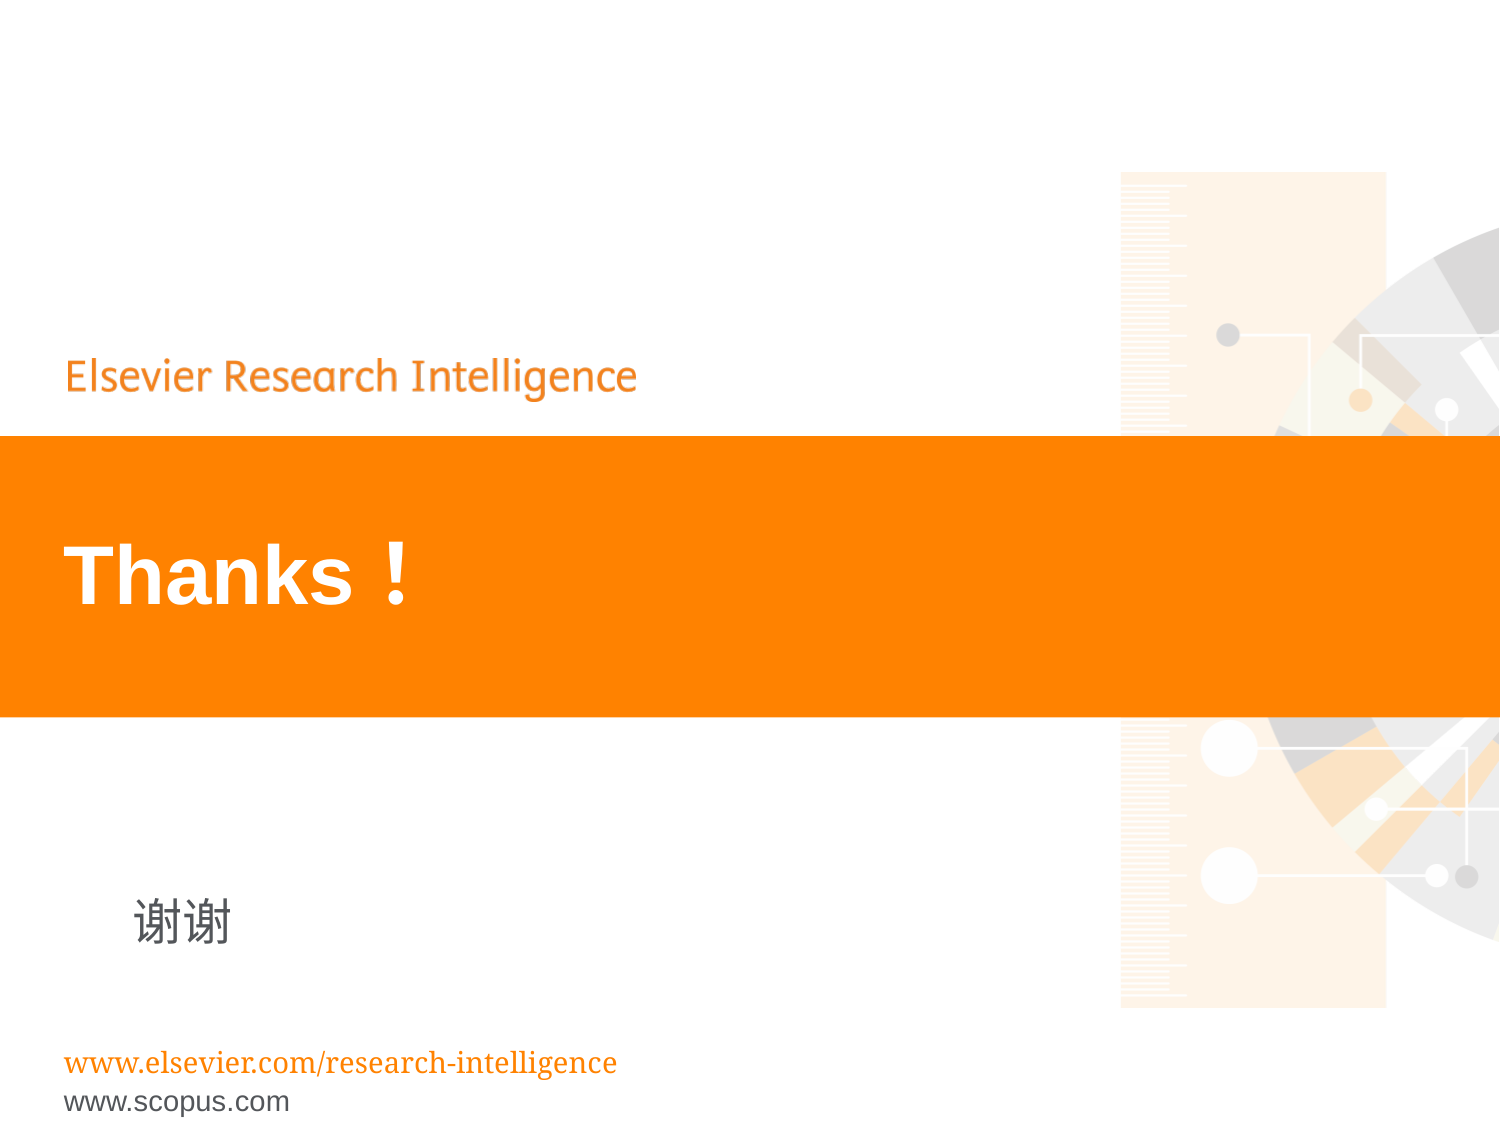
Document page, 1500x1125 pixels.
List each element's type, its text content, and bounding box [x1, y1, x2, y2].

list Thanks！ [49, 454, 1118, 701]
text_box www.scopus.com [49, 1074, 382, 1125]
picture [68, 358, 636, 402]
